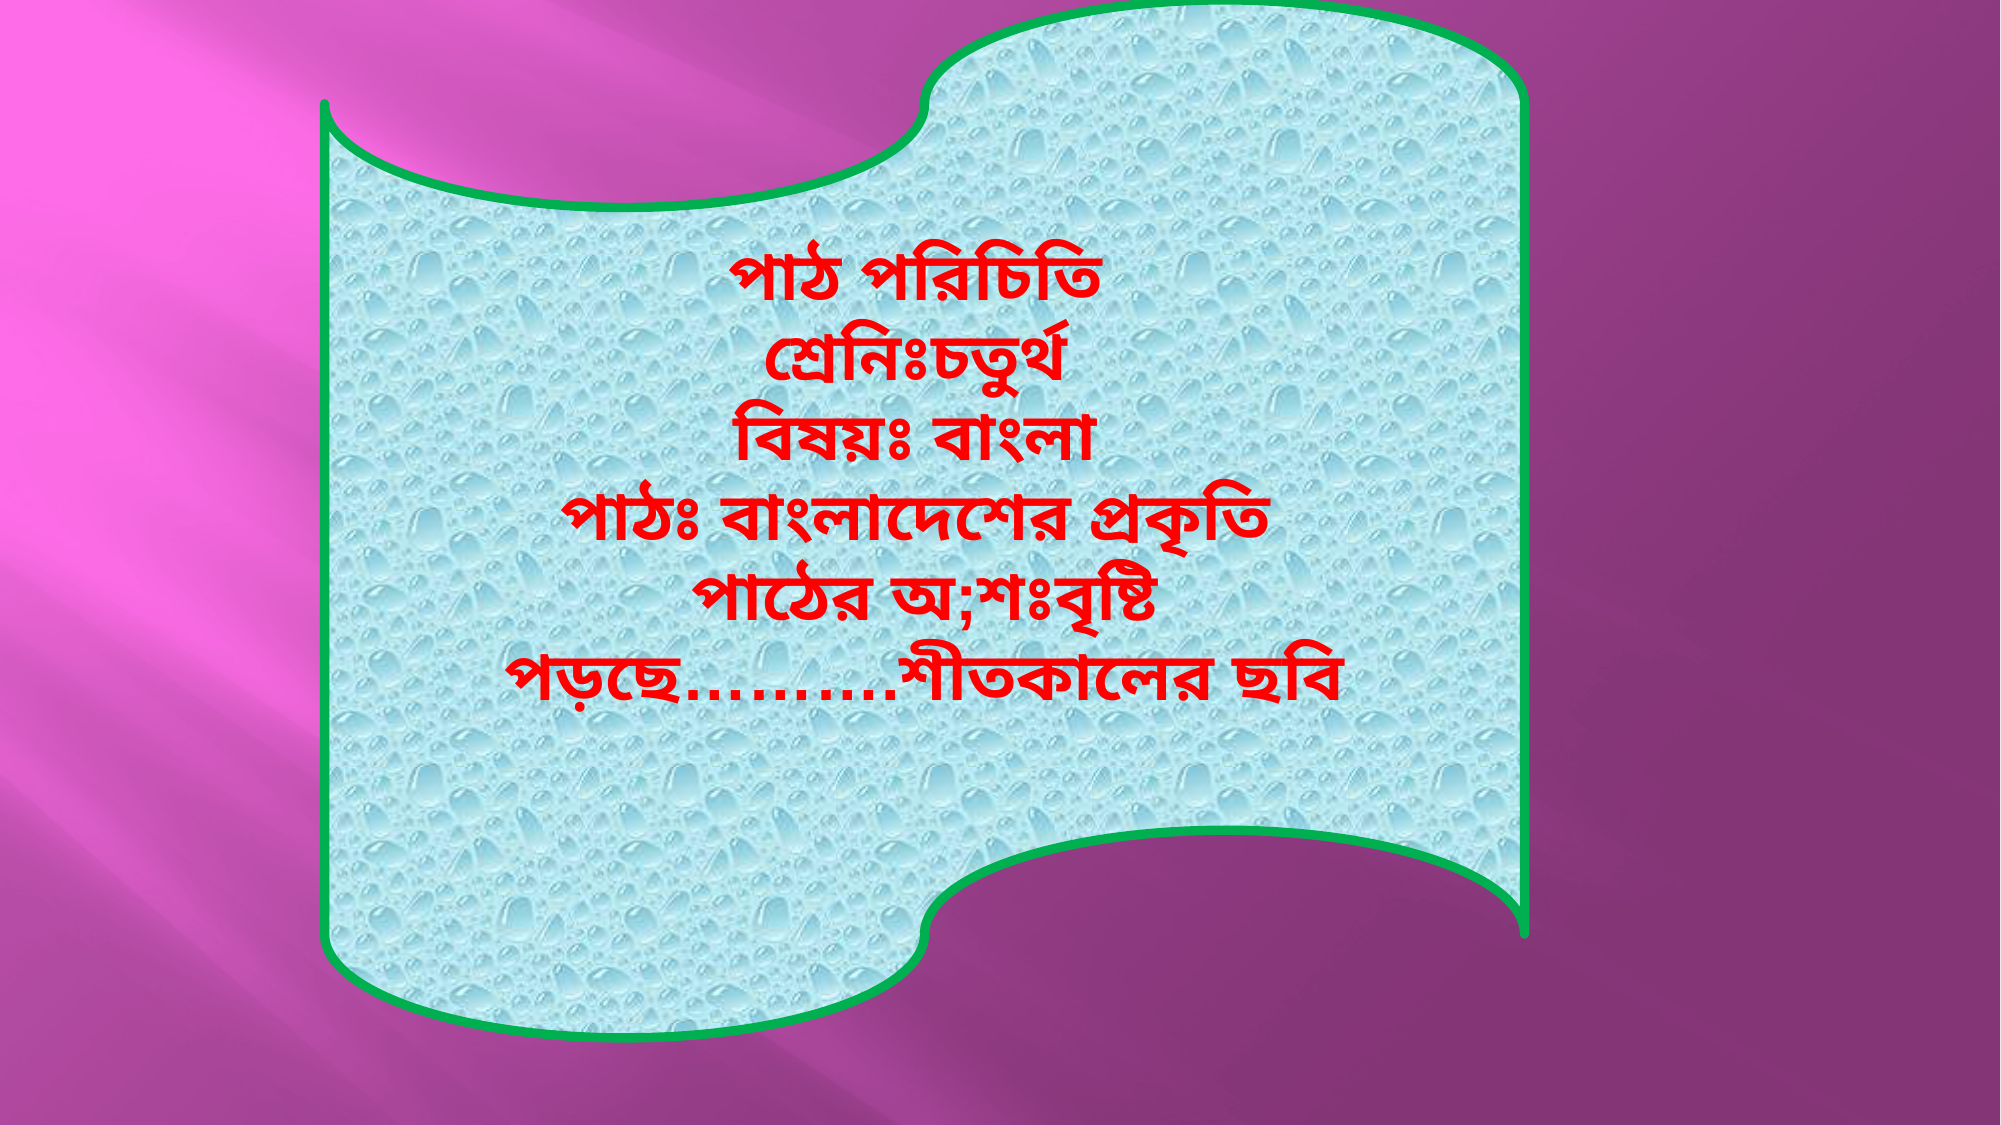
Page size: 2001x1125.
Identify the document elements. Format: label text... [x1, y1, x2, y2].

text_box পাঠ পরিচিতি শ্রেনিঃচতুর্থ বিষয়ঃ বাংলা পাঠঃ বাংলাদেশের প্রকৃতি পাঠের অ;শঃবৃষ্টি পড়ছে……….শীতকালের ছবি [324, 0, 1525, 1038]
picture [0, 0, 2001, 1125]
